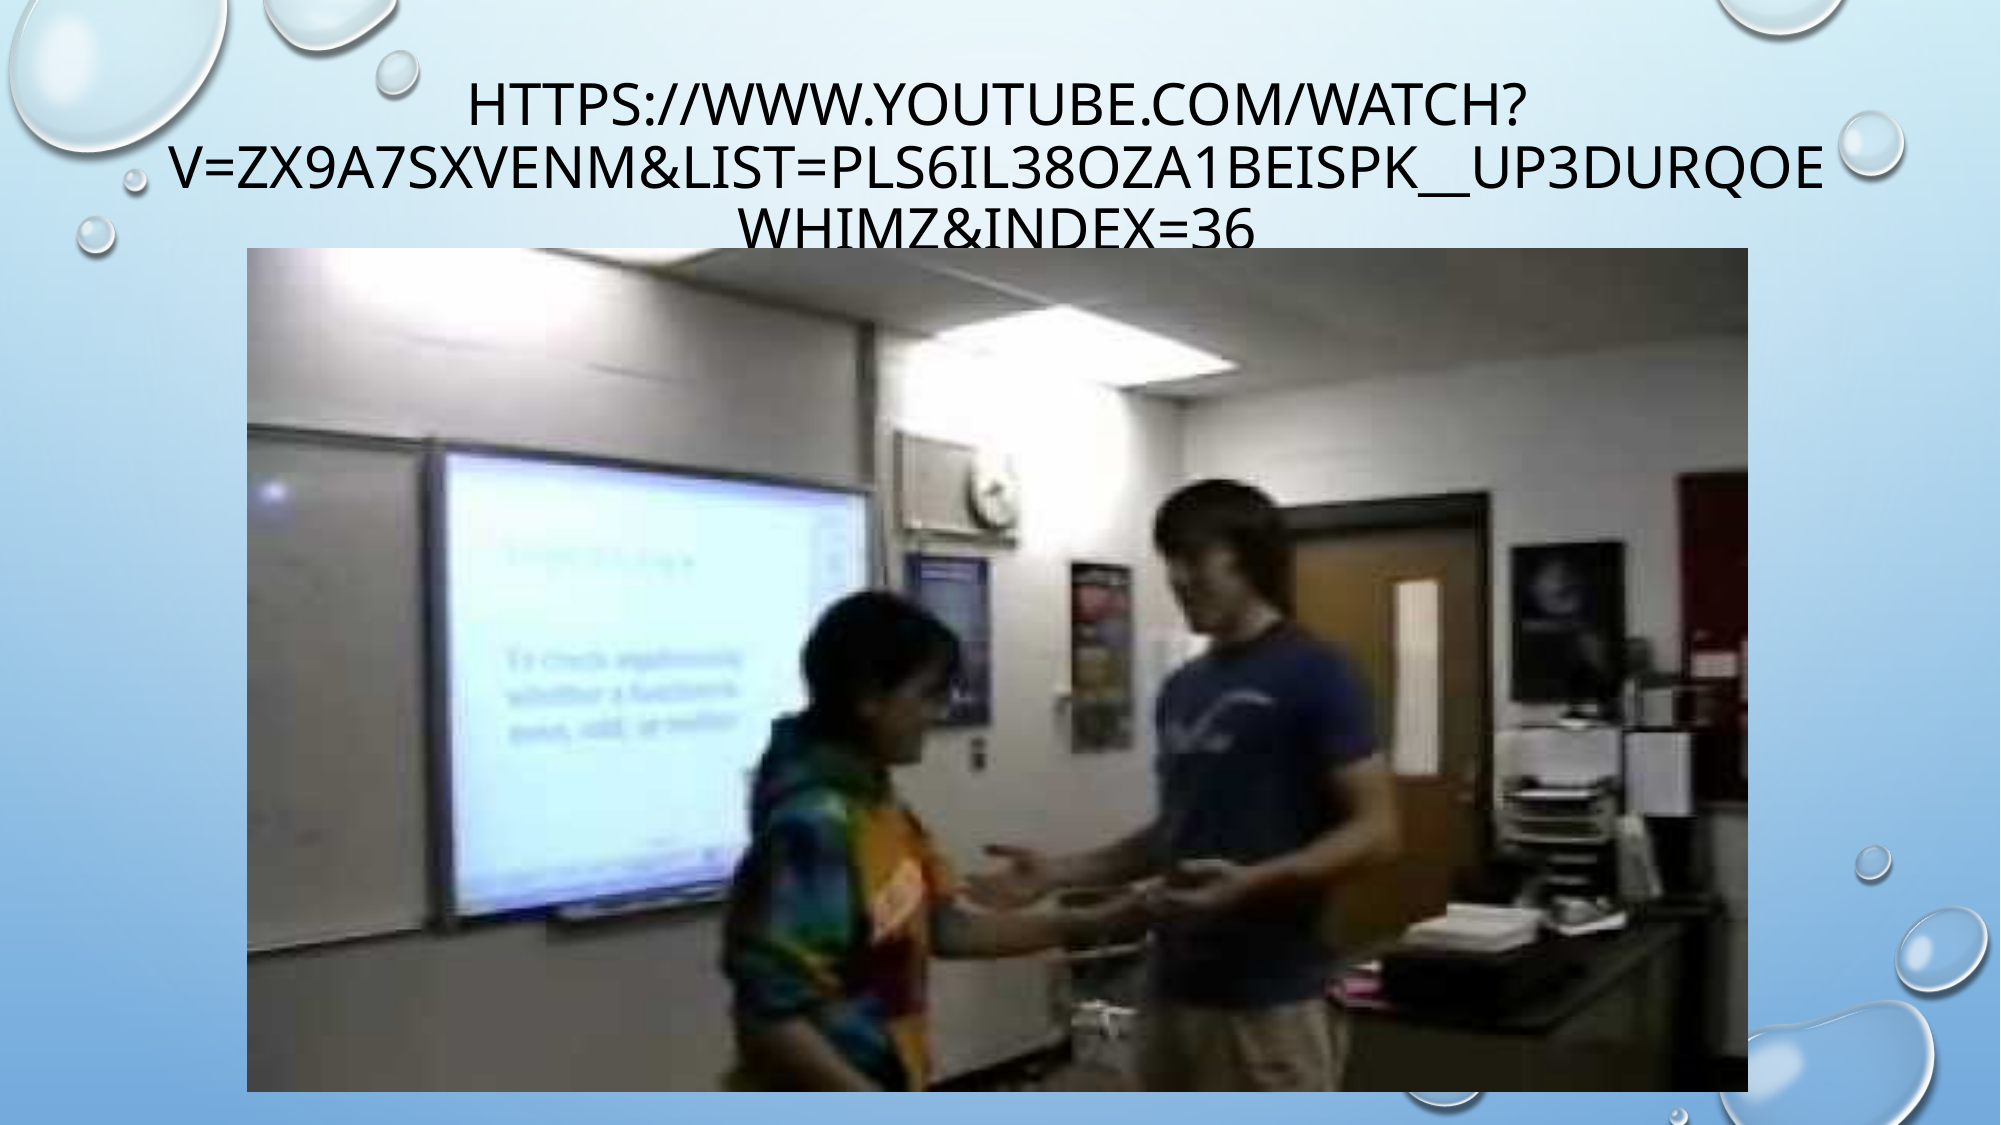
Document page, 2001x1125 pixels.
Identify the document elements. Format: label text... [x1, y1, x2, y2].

title https://www.youtube.com/watch?v=Zx9a7sxVeNM&list=PLS6iL38ozA1bEIspK__Up3DurQoEWhImz&index=36 [147, 38, 1848, 301]
picture [0, 0, 2000, 1125]
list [246, 247, 1749, 1093]
